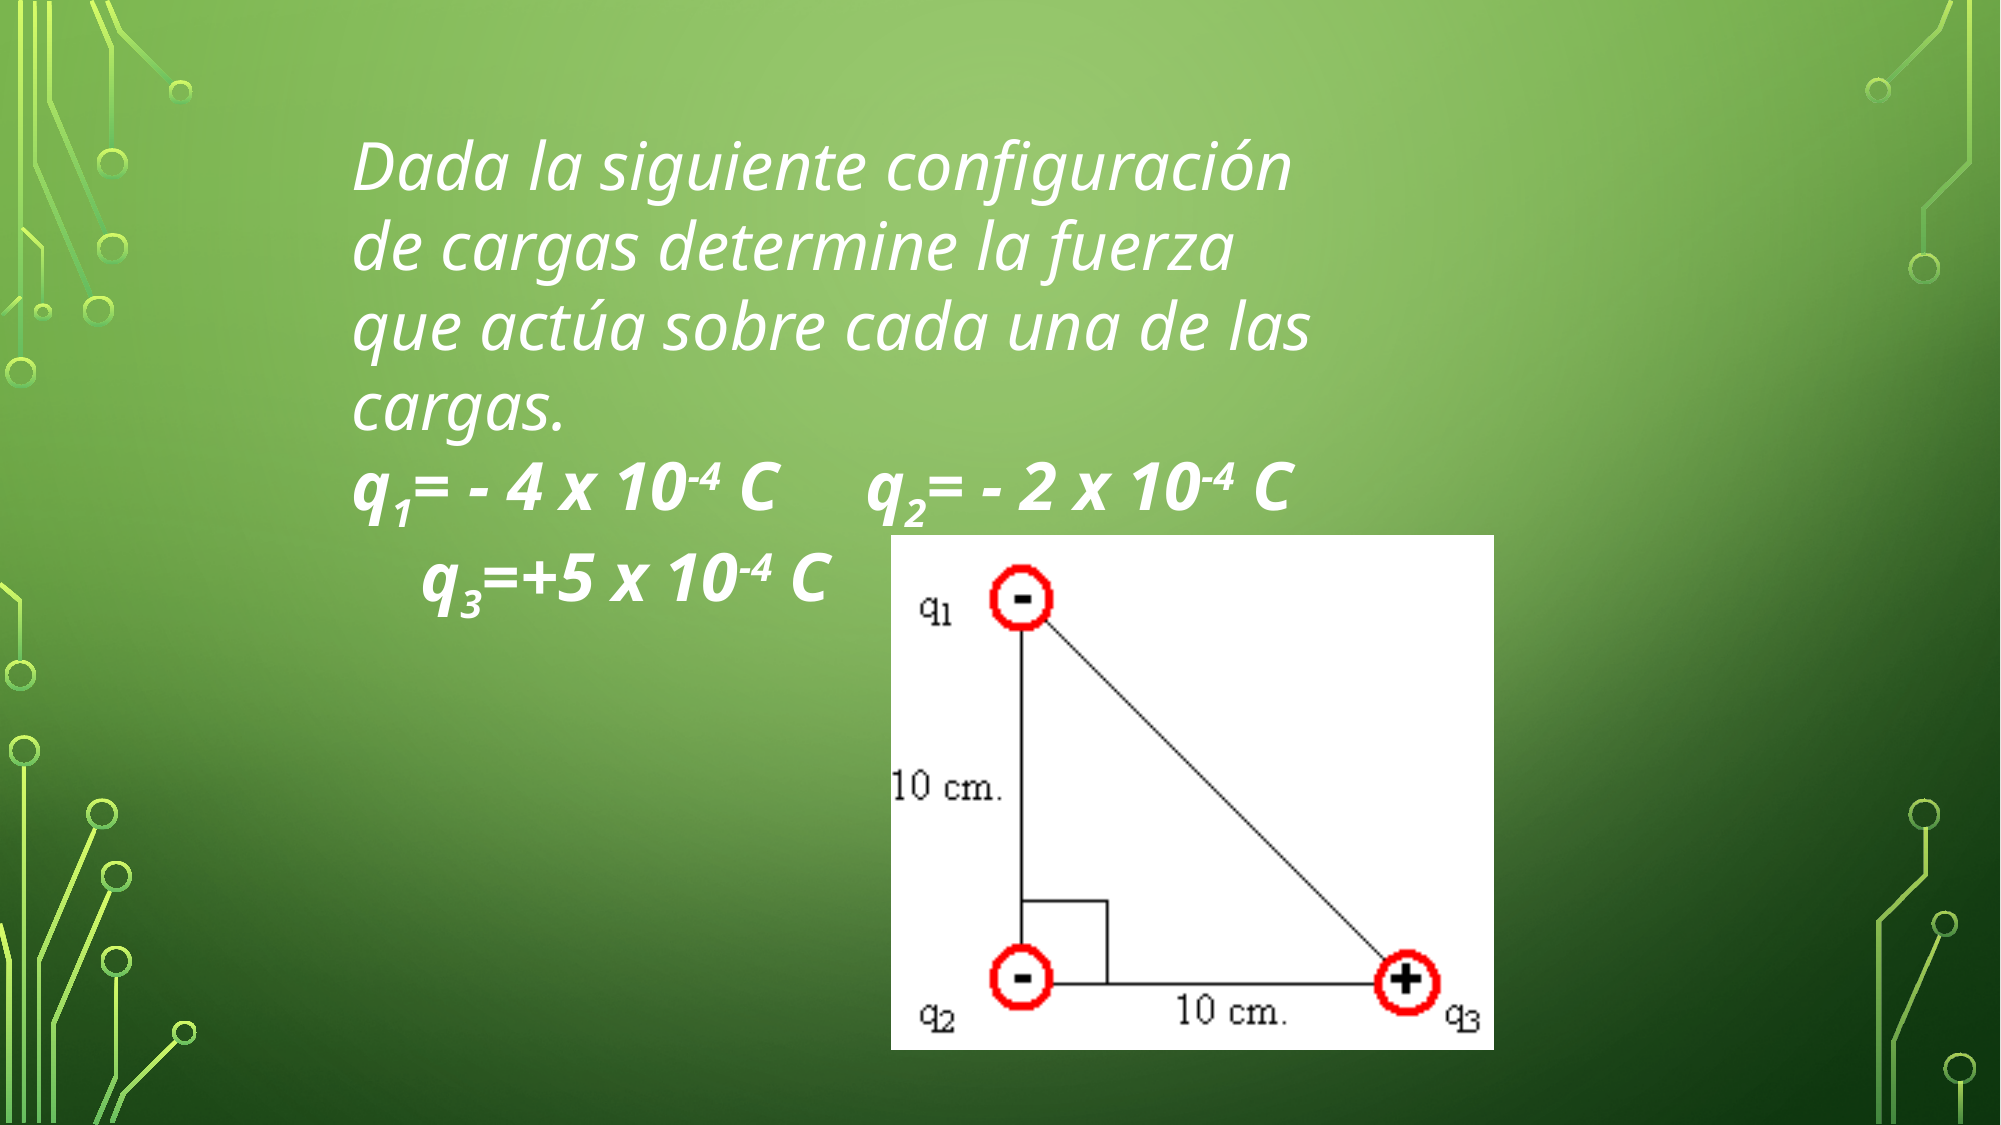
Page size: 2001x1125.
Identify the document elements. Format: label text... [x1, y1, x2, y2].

text_box Dada la siguiente configuración de cargas determine la fuerza que actúa sobre cada una de las cargas. q1= - 4 x 10-4 C q2= - 2 x 10-4 C q3=+5 x 10-4 C [337, 116, 1338, 634]
picture [890, 535, 1494, 1051]
